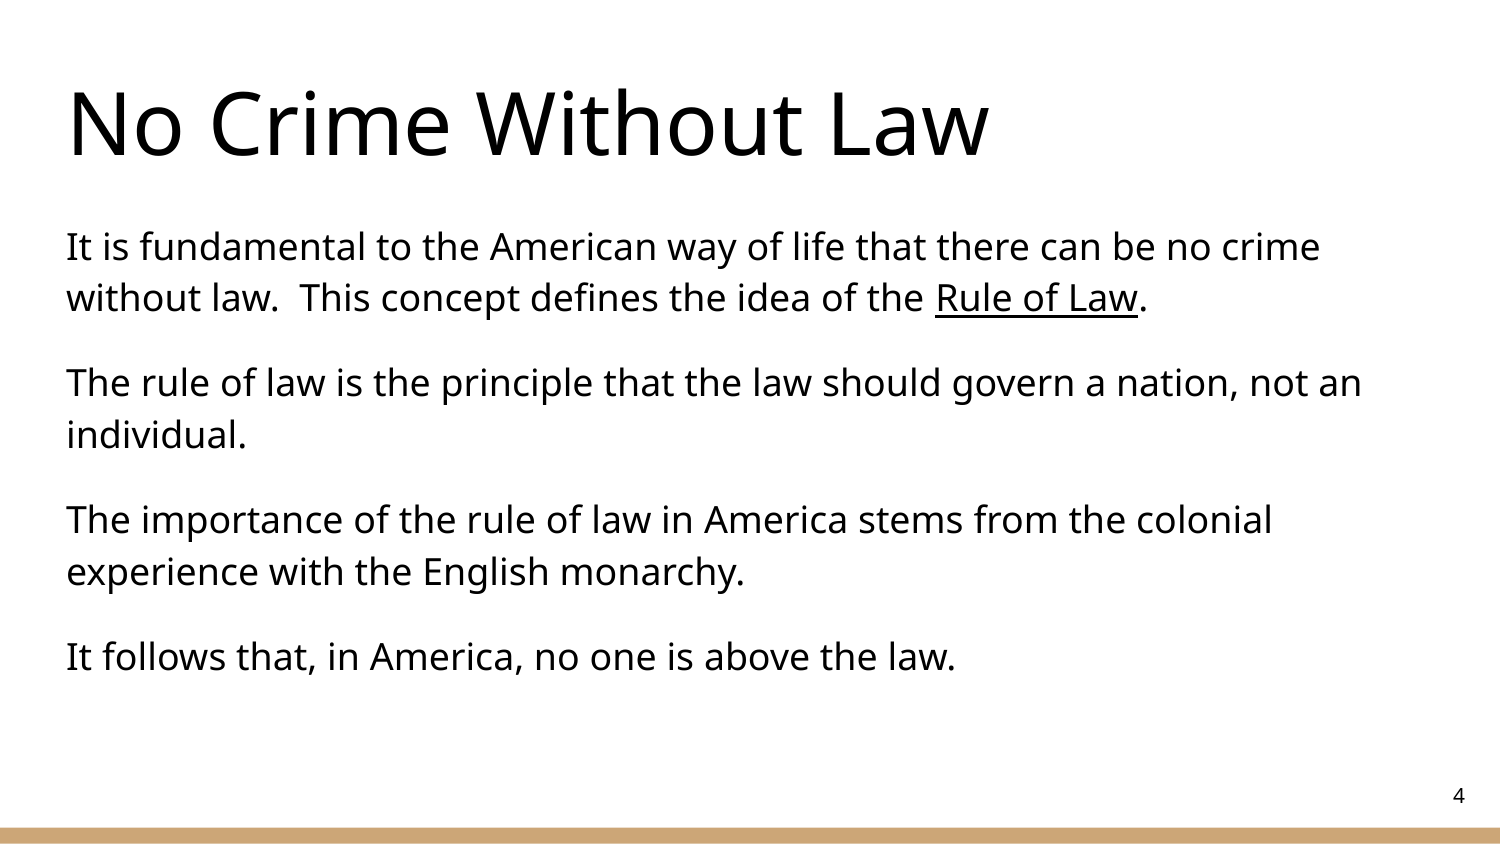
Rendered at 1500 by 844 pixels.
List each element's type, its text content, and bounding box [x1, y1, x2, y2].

list It is fundamental to the American way of life that there can be no crime without law. This concept defines the idea of the Rule of Law. The rule of law is the principle that the law should govern a nation, not an individual. The importance of the rule of law in America stems from the colonial experience with the English monarchy. It follows that, in America, no one is above the law. [51, 200, 1449, 752]
title No Crime Without Law [51, 51, 1449, 189]
slide_number ‹#› [1389, 764, 1480, 830]
